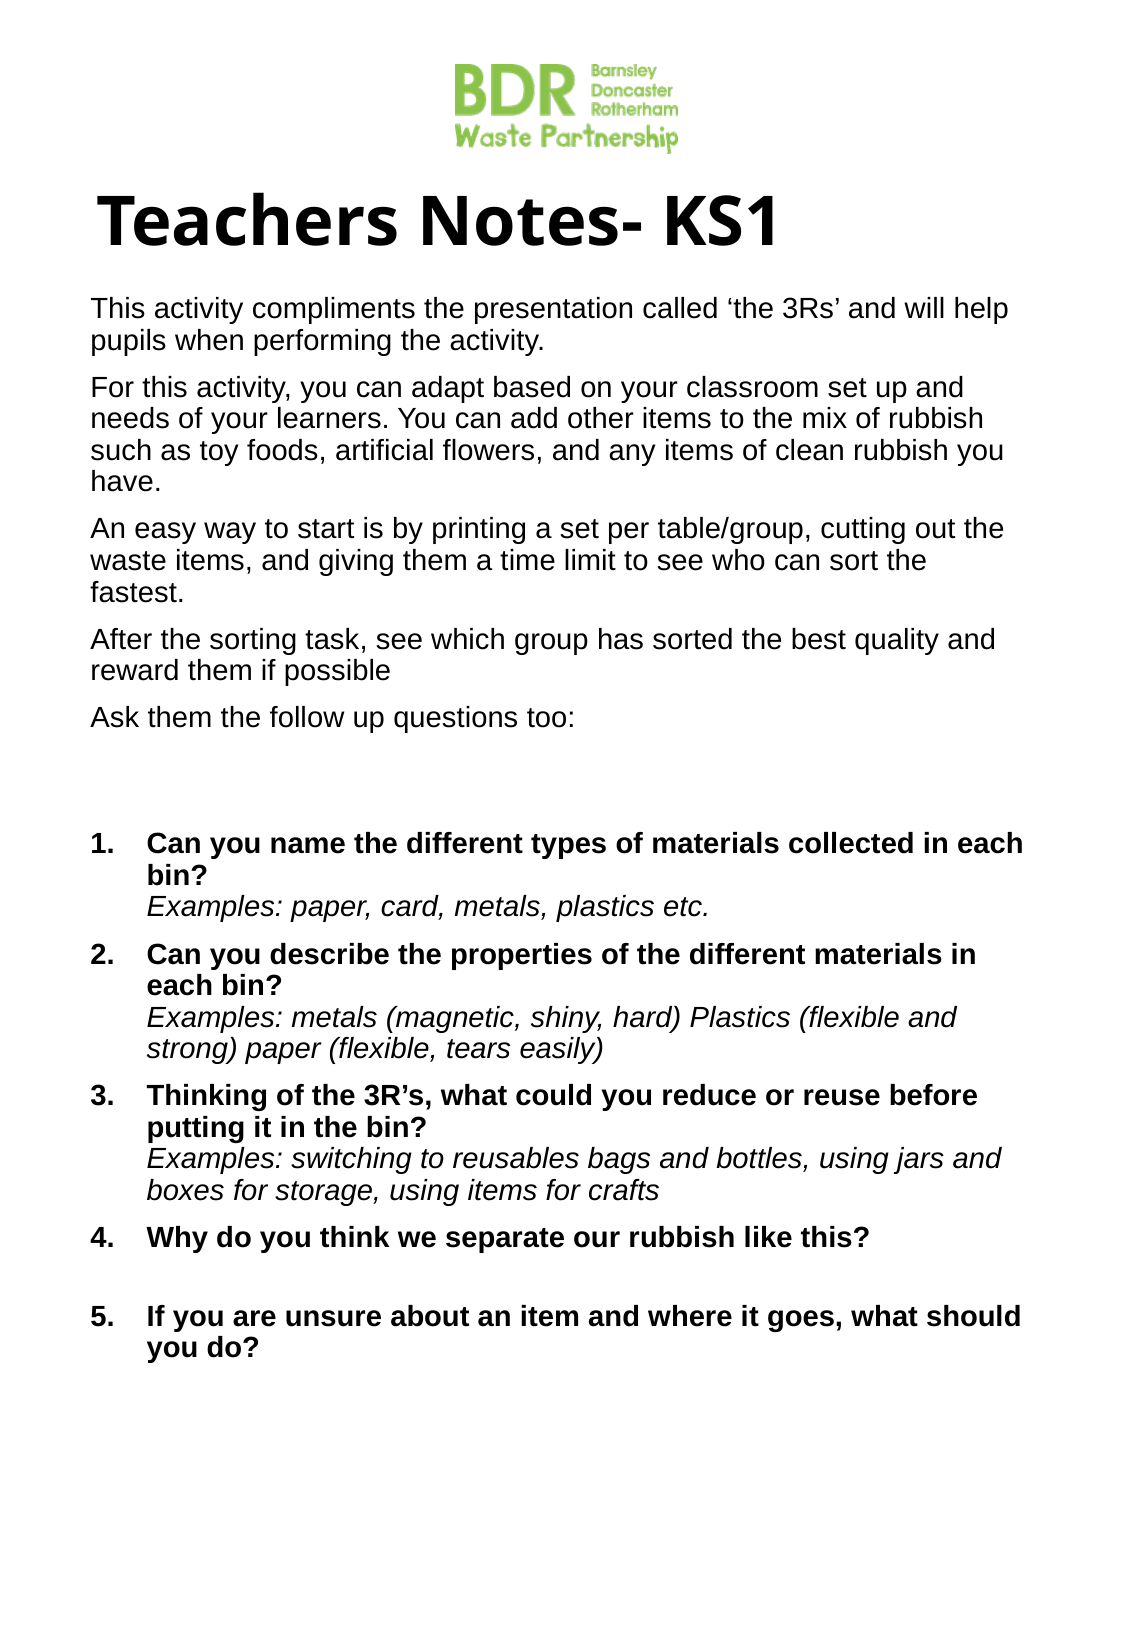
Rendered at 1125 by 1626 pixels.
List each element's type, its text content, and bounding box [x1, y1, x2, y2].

list This activity compliments the presentation called ‘the 3Rs’ and will help pupils when performing the activity. For this activity, you can adapt based on your classroom set up and needs of your learners. You can add other items to the mix of rubbish such as toy foods, artificial flowers, and any items of clean rubbish you have. An easy way to start is by printing a set per table/group, cutting out the waste items, and giving them a time limit to see who can sort the fastest. After the sorting task, see which group has sorted the best quality and reward them if possible Ask them the follow up questions too: Can you name the different types of materials collected in each bin? Examples: paper, card, metals, plastics etc. Can you describe the properties of the different materials in each bin? Examples: metals (magnetic, shiny, hard) Plastics (flexible and strong) paper (flexible, tears easily) Thinking of the 3R’s, what could you reduce or reuse before putting it in the bin? Examples: switching to reusables bags and bottles, using jars and boxes for storage, using items for crafts Why do you think we separate our rubbish like this? If you are unsure about an item and where it goes, what should you do? [75, 285, 1046, 1568]
title Teachers Notes- KS1 [81, 175, 1052, 272]
picture [455, 64, 678, 154]
